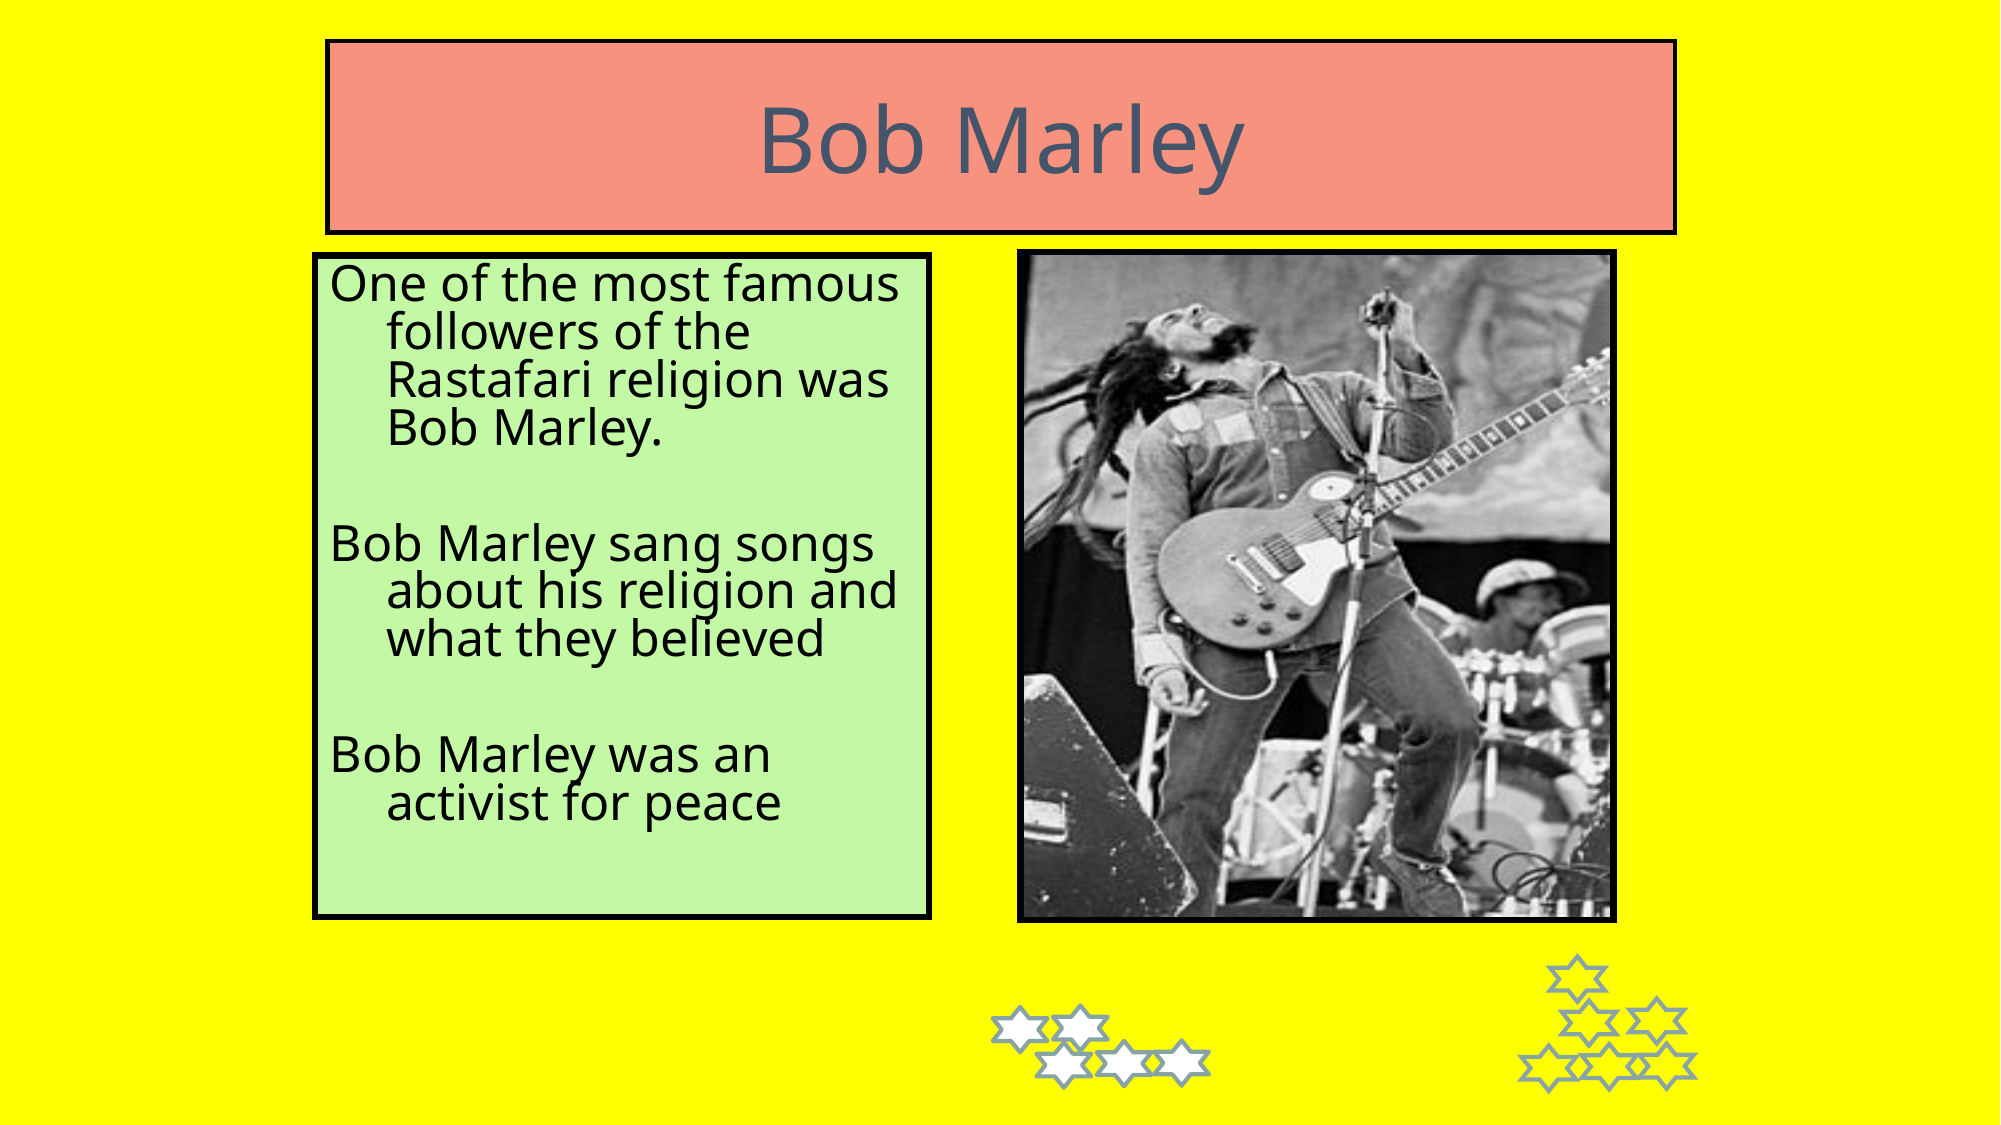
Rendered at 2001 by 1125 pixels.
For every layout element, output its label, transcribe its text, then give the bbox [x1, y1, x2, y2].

text_box [1561, 1000, 1617, 1046]
text_box [1581, 1044, 1637, 1090]
text_box [1629, 998, 1685, 1044]
picture [1023, 255, 1611, 917]
text_box [1154, 1040, 1209, 1086]
list One of the most famous followers of the Rastafari religion was Bob Marley. Bob Marley sang songs about his religion and what they believed Bob Marley was an activist for peace [314, 255, 930, 917]
text_box [992, 1007, 1048, 1053]
text_box [1521, 1045, 1577, 1091]
text_box [1639, 1043, 1694, 1089]
text_box [1549, 956, 1605, 1002]
text_box [1036, 1042, 1092, 1088]
title Bob Marley [327, 40, 1675, 233]
text_box [1053, 1005, 1108, 1051]
text_box [1096, 1040, 1152, 1087]
